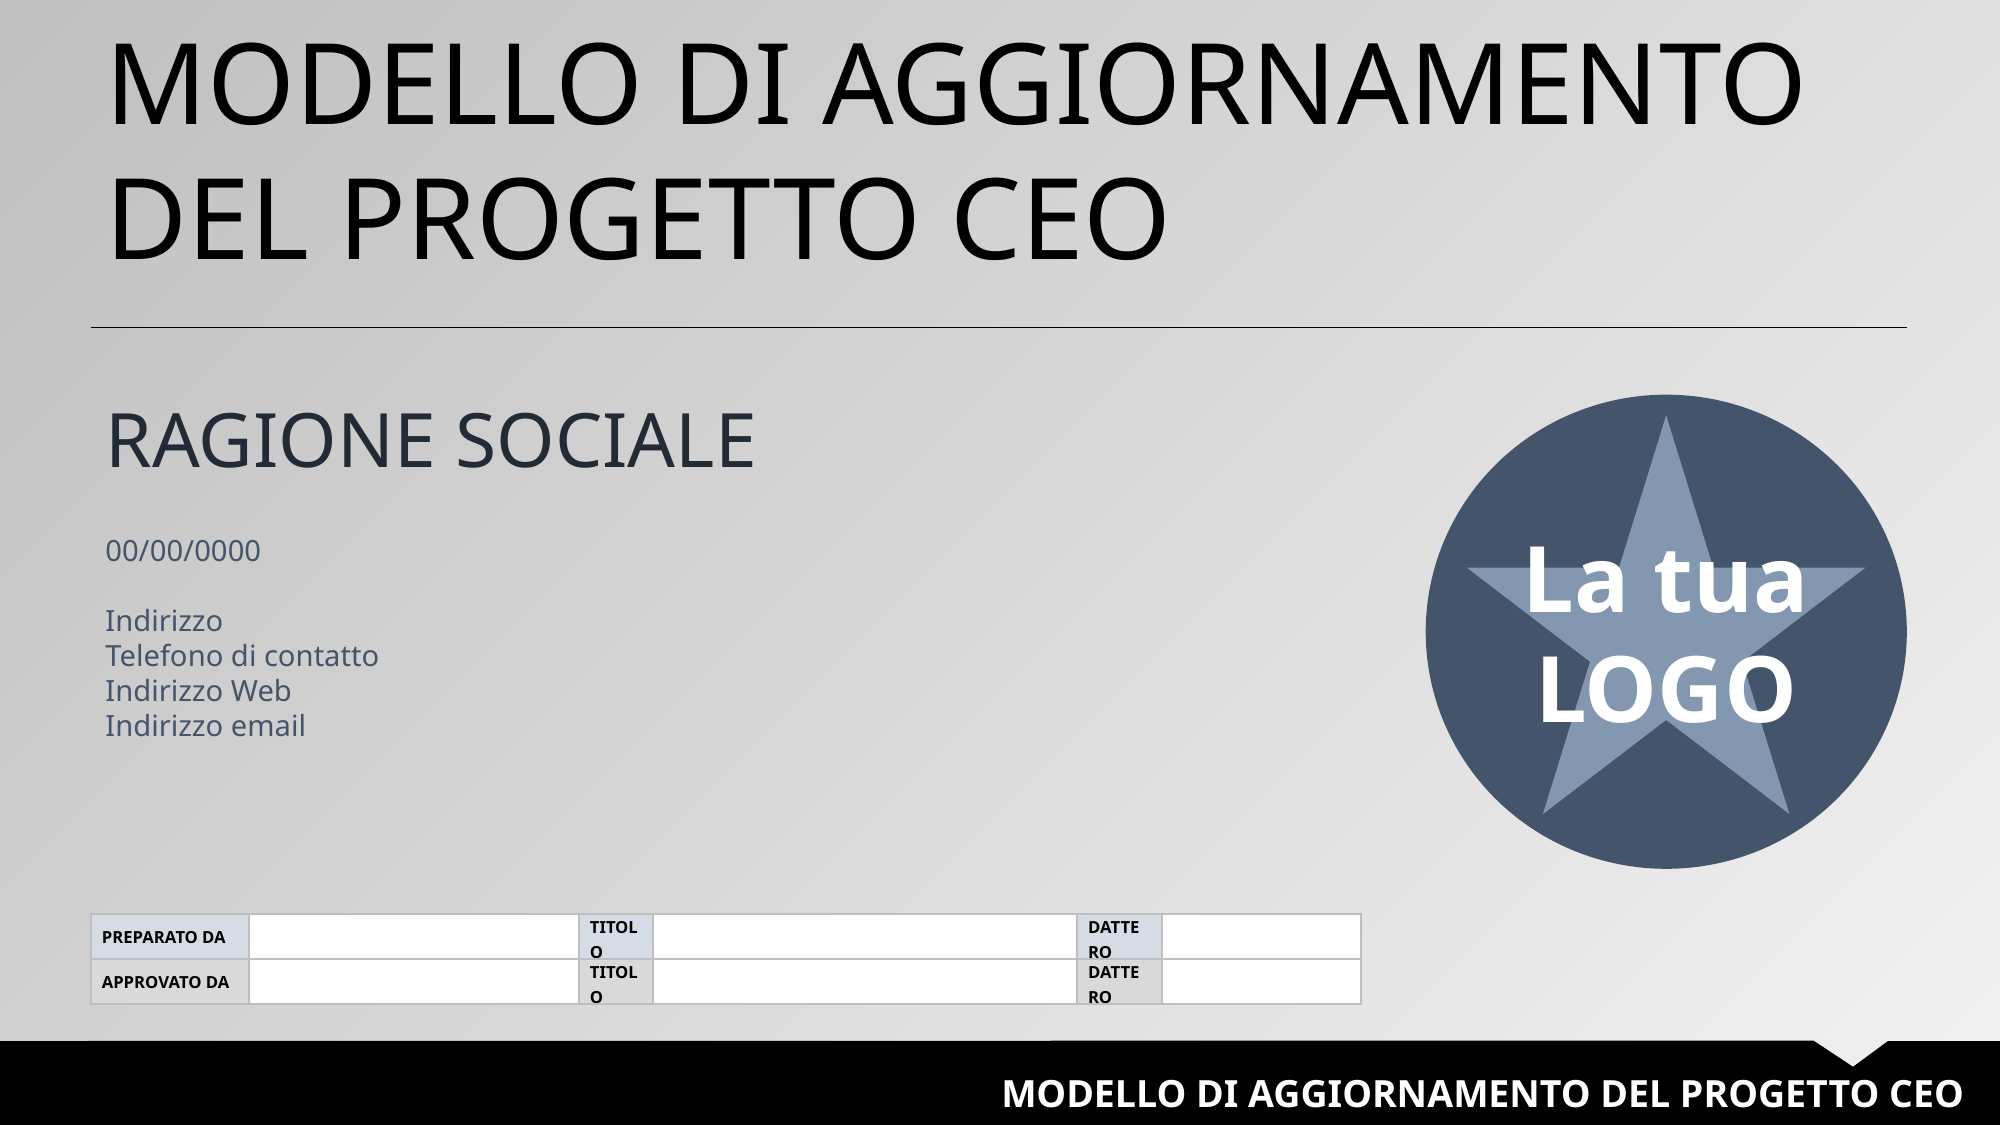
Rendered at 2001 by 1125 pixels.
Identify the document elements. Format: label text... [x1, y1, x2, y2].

table_cell [654, 960, 1076, 1003]
table_cell DATTERO [1078, 960, 1161, 1003]
table_header [1163, 915, 1360, 958]
table_header TITOLO [580, 915, 652, 958]
table_header [654, 915, 1076, 958]
text_box MODELLO DI AGGIORNAMENTO DEL PROGETTO CEO [90, 4, 1932, 290]
table_cell [250, 960, 578, 1003]
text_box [1425, 394, 1907, 869]
table_header [250, 915, 578, 958]
table_cell APPROVATO DA [92, 960, 248, 1003]
text_box MODELLO DI AGGIORNAMENTO DEL PROGETTO CEO [961, 1062, 1980, 1123]
table_cell TITOLO [580, 960, 652, 1003]
table_cell [1163, 960, 1360, 1003]
text_box RAGIONE SOCIALE 00/00/0000 Indirizzo Telefono di contatto Indirizzo Web Indirizzo email [90, 385, 1426, 750]
table_header PREPARATO DA [92, 915, 248, 958]
table_header DATTERO [1078, 915, 1161, 958]
text_box [0, 1039, 2000, 1125]
